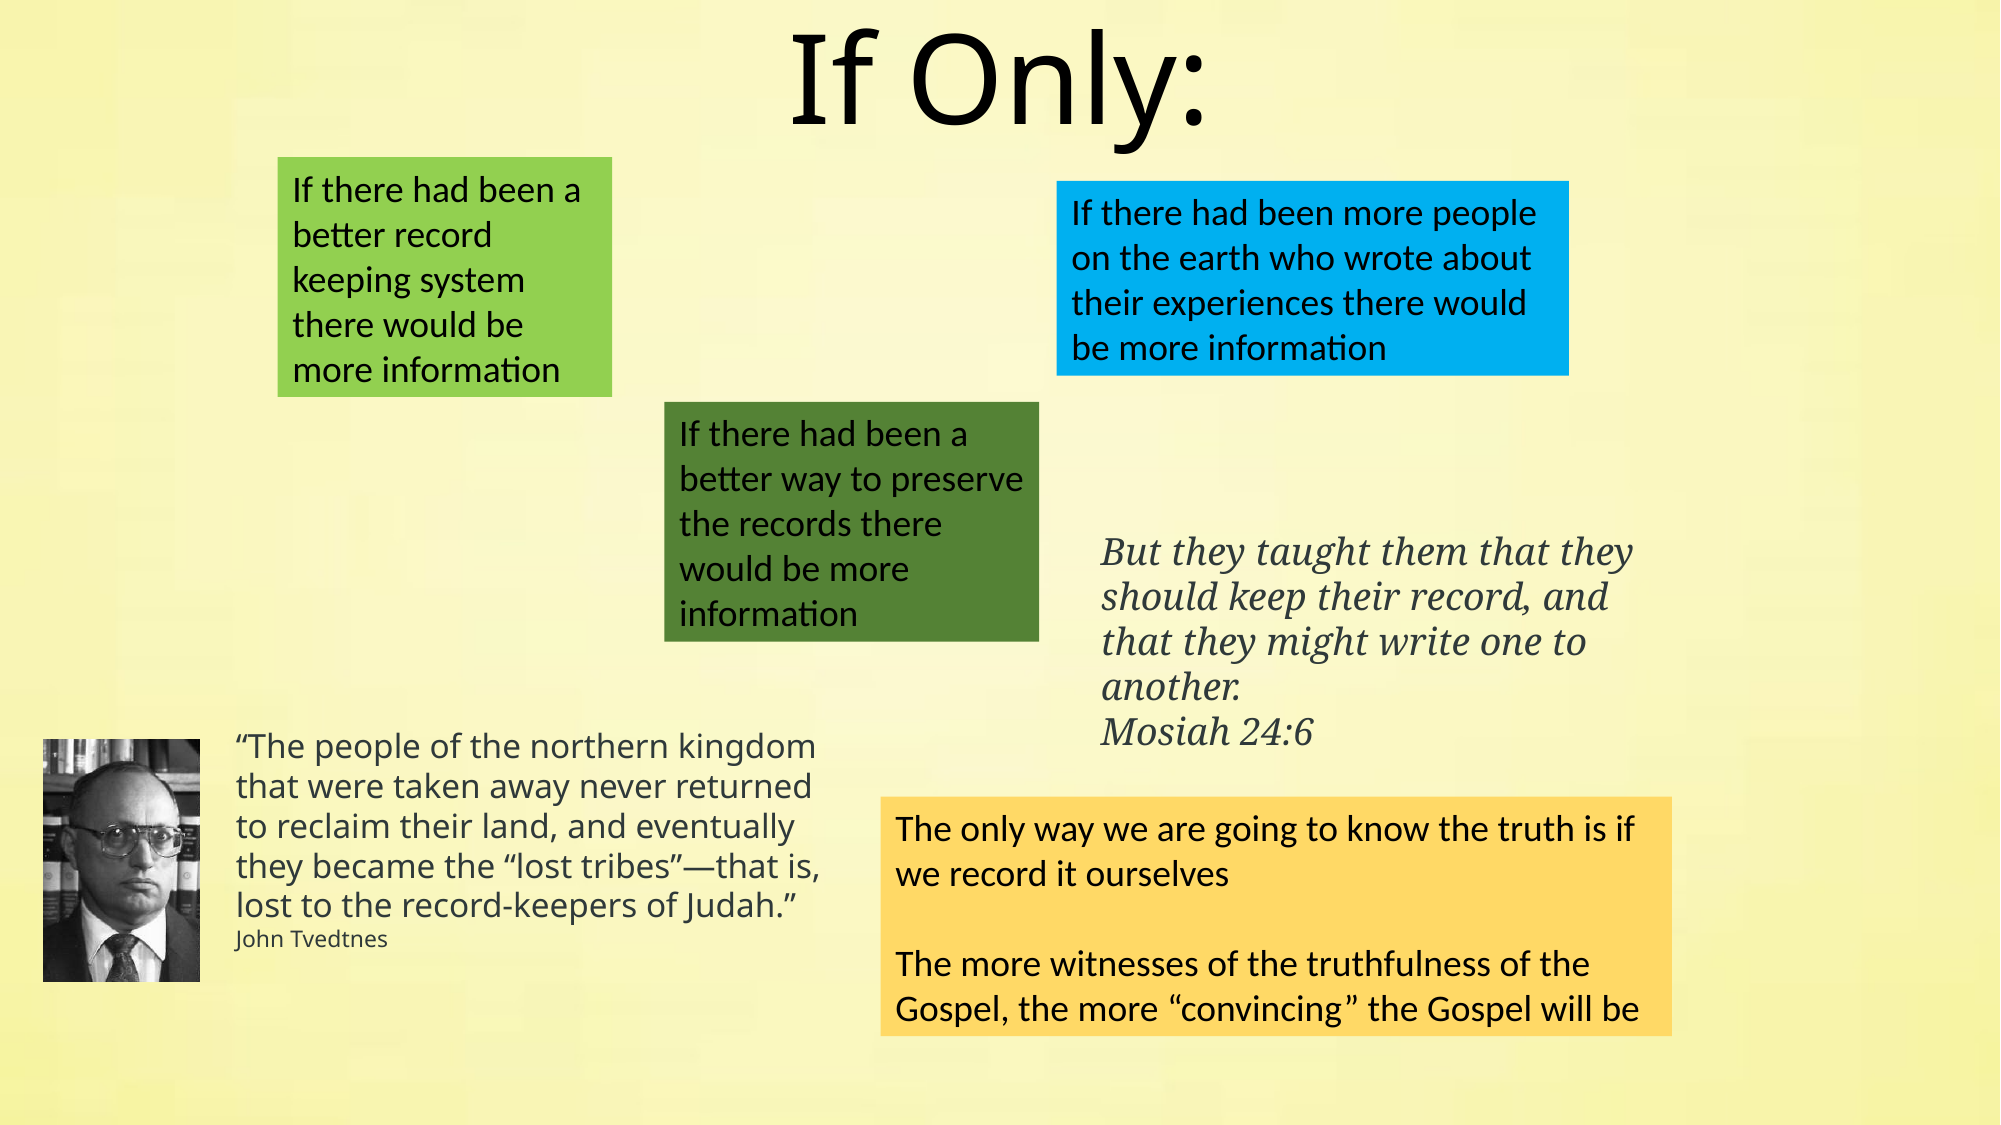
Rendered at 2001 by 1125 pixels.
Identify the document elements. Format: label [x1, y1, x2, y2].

text_box [43, 717, 838, 1003]
picture [0, 0, 2000, 1125]
